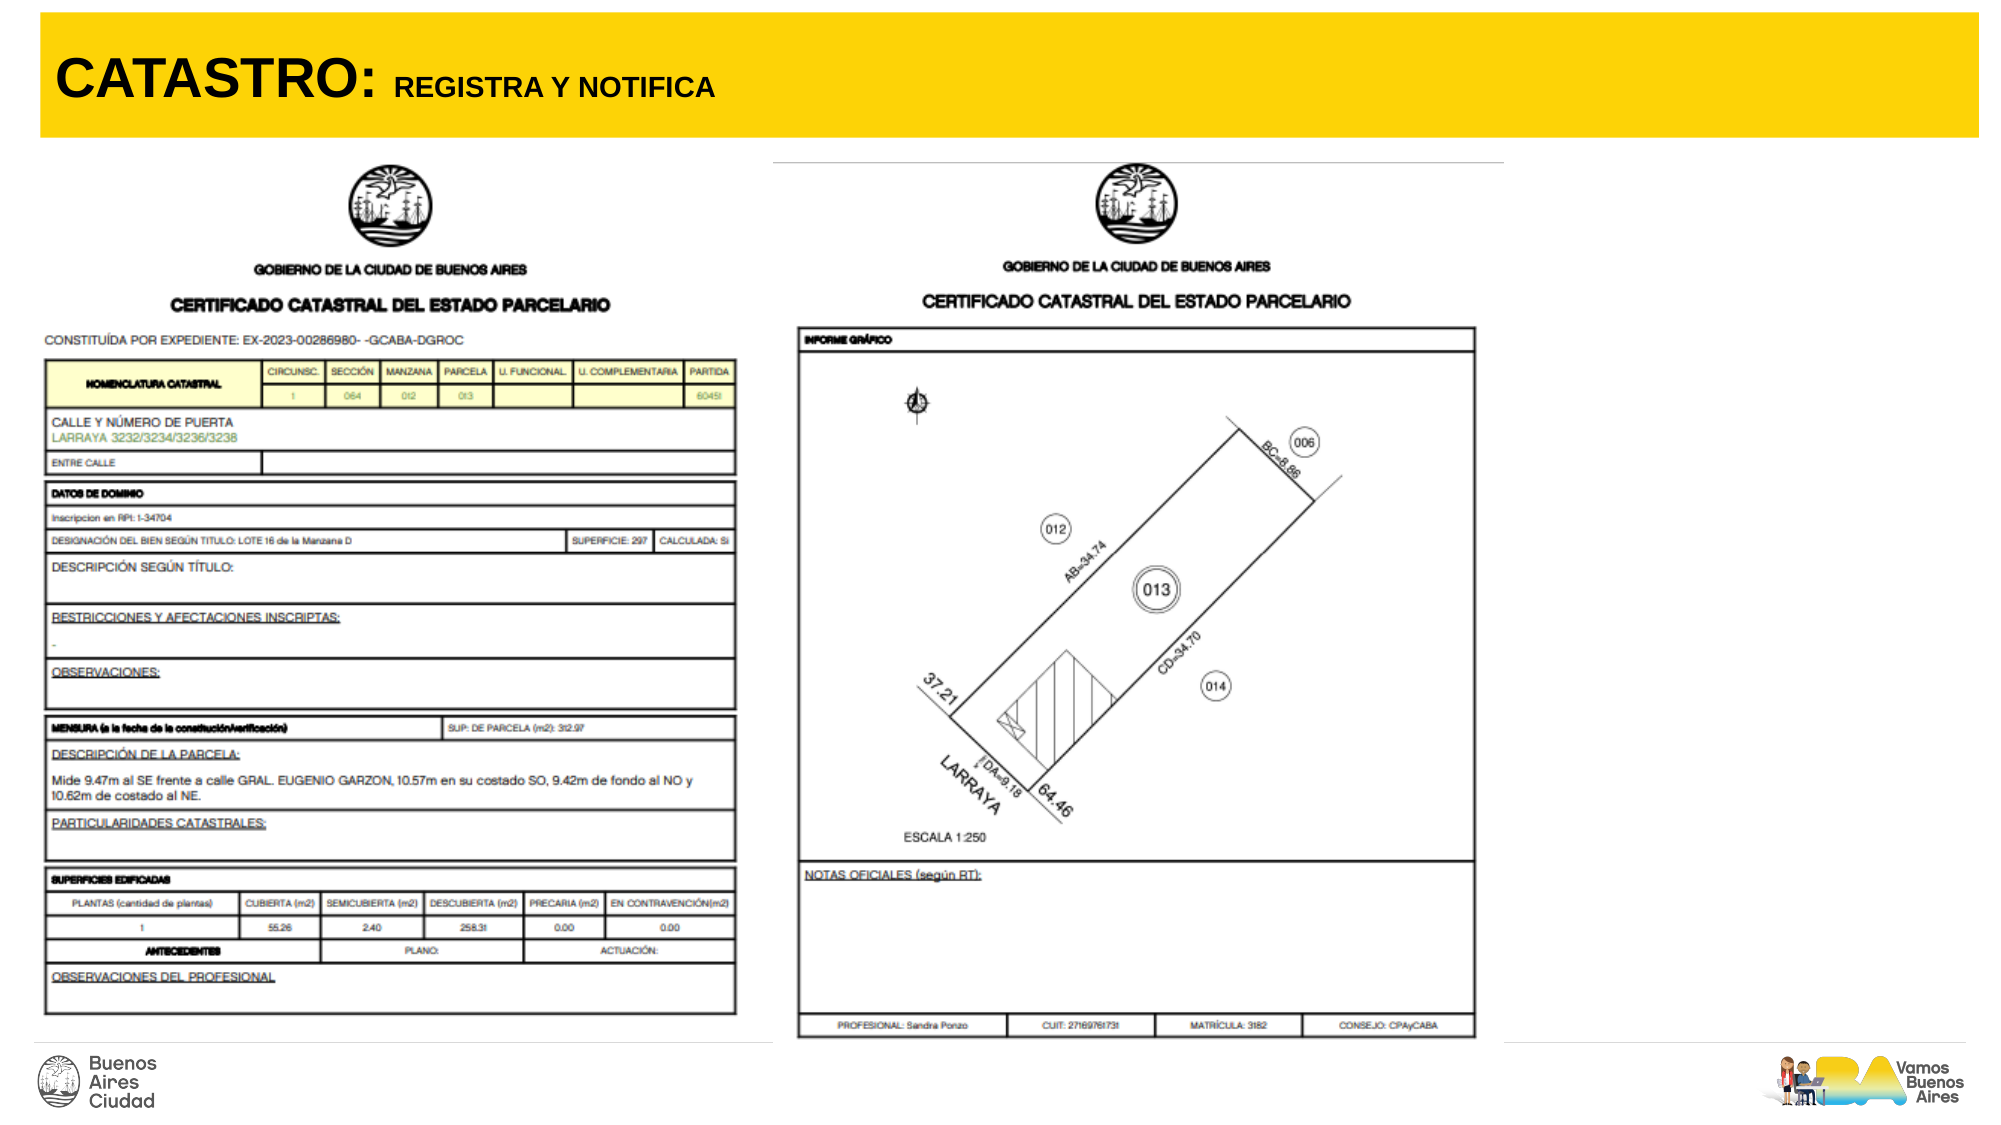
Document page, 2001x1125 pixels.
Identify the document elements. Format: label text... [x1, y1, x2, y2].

picture [32, 1049, 164, 1116]
picture [772, 162, 1504, 1048]
picture [24, 162, 756, 1035]
picture [1754, 1053, 1969, 1113]
title CATASTRO: REGISTRA Y NOTIFICA [40, 12, 1979, 138]
